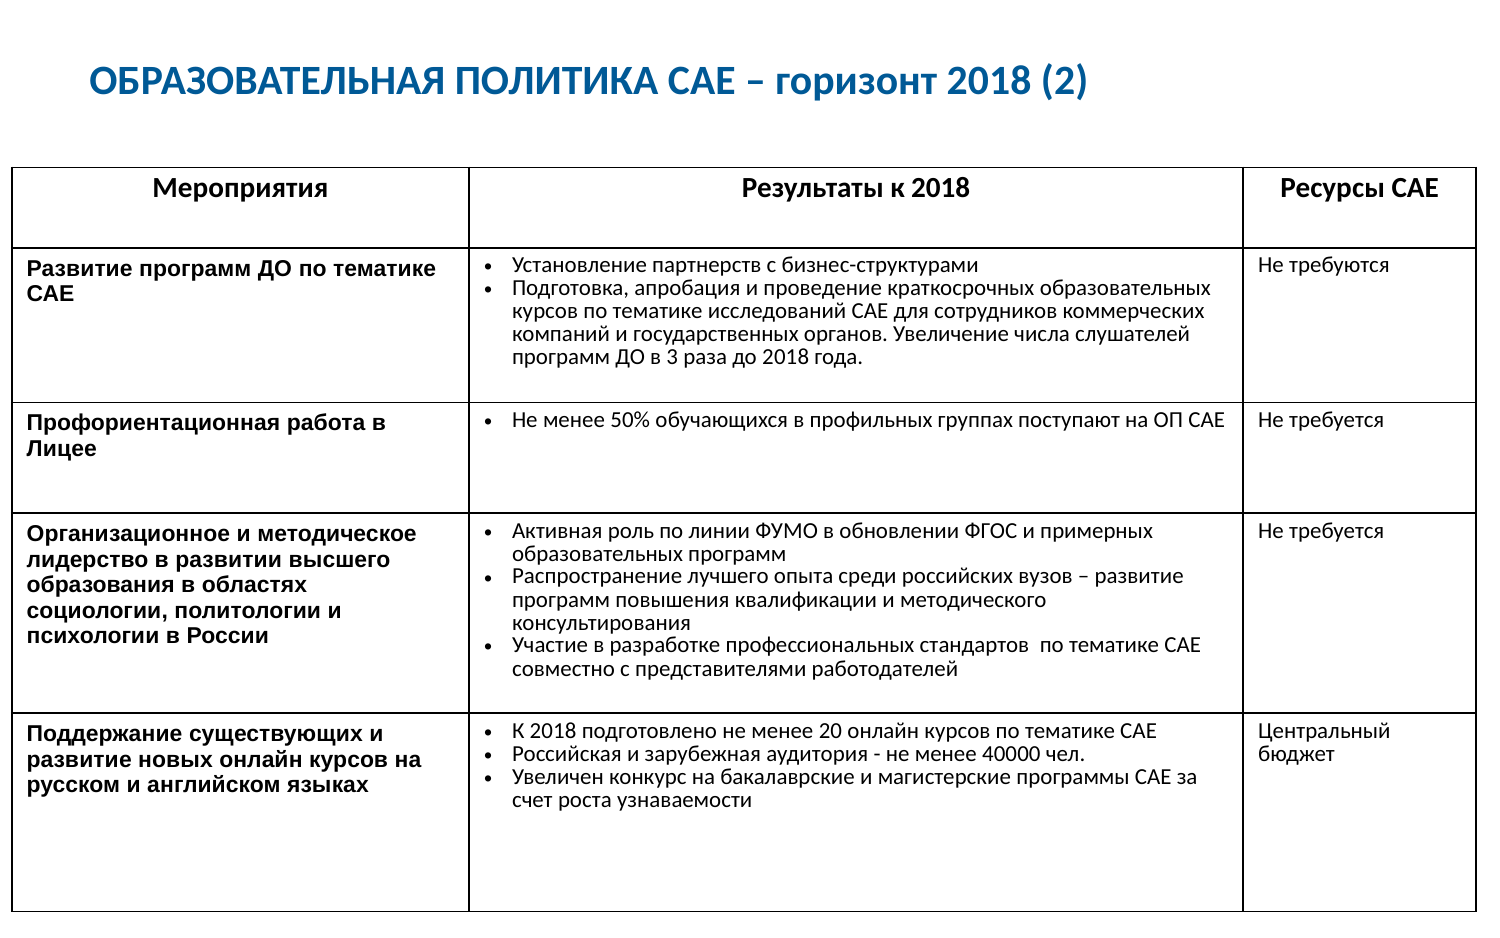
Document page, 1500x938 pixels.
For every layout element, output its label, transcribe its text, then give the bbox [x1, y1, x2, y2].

table_header Результаты к 2018 [470, 168, 1242, 247]
table_header Мероприятия [13, 168, 468, 247]
table_cell Не требуется [1244, 403, 1475, 512]
table_cell Не менее 50% обучающихся в профильных группах поступают на ОП САЕ [470, 403, 1242, 512]
table_cell К 2018 подготовлено не менее 20 онлайн курсов по тематике САЕ Российская и зарубежная аудитория - не менее 40000 чел. Увеличен конкурс на бакалаврские и магистерские программы САЕ за счет роста узнаваемости [470, 714, 1242, 911]
table_cell Не требуется [1244, 514, 1475, 712]
table_cell Развитие программ ДО по тематике САЕ [13, 249, 468, 402]
table_cell Активная роль по линии ФУМО в обновлении ФГОС и примерных образовательных программ Распространение лучшего опыта среди российских вузов – развитие программ повышения квалификации и методического консультирования Участие в разработке профессиональных стандартов по тематике САЕ совместно с представителями работодателей [470, 514, 1242, 712]
table_header Ресурсы САЕ [1244, 168, 1475, 247]
text_box ОБРАЗОВАТЕЛЬНАЯ ПОЛИТИКА САЕ – горизонт 2018 (2) [89, 19, 1301, 136]
table_cell Профориентационная работа в Лицее [13, 403, 468, 512]
table_cell Центральный бюджет [1244, 714, 1475, 911]
table_cell Поддержание существующих и развитие новых онлайн курсов на русском и английском языках [13, 714, 468, 911]
table_cell Не требуются [1244, 249, 1475, 402]
table_cell Организационное и методическое лидерство в развитии высшего образования в областях социологии, политологии и психологии в России [13, 514, 468, 712]
table_cell Установление партнерств с бизнес-структурами Подготовка, апробация и проведение краткосрочных образовательных курсов по тематике исследований САЕ для сотрудников коммерческих компаний и государственных органов. Увеличение числа слушателей программ ДО в 3 раза до 2018 года. [470, 249, 1242, 402]
